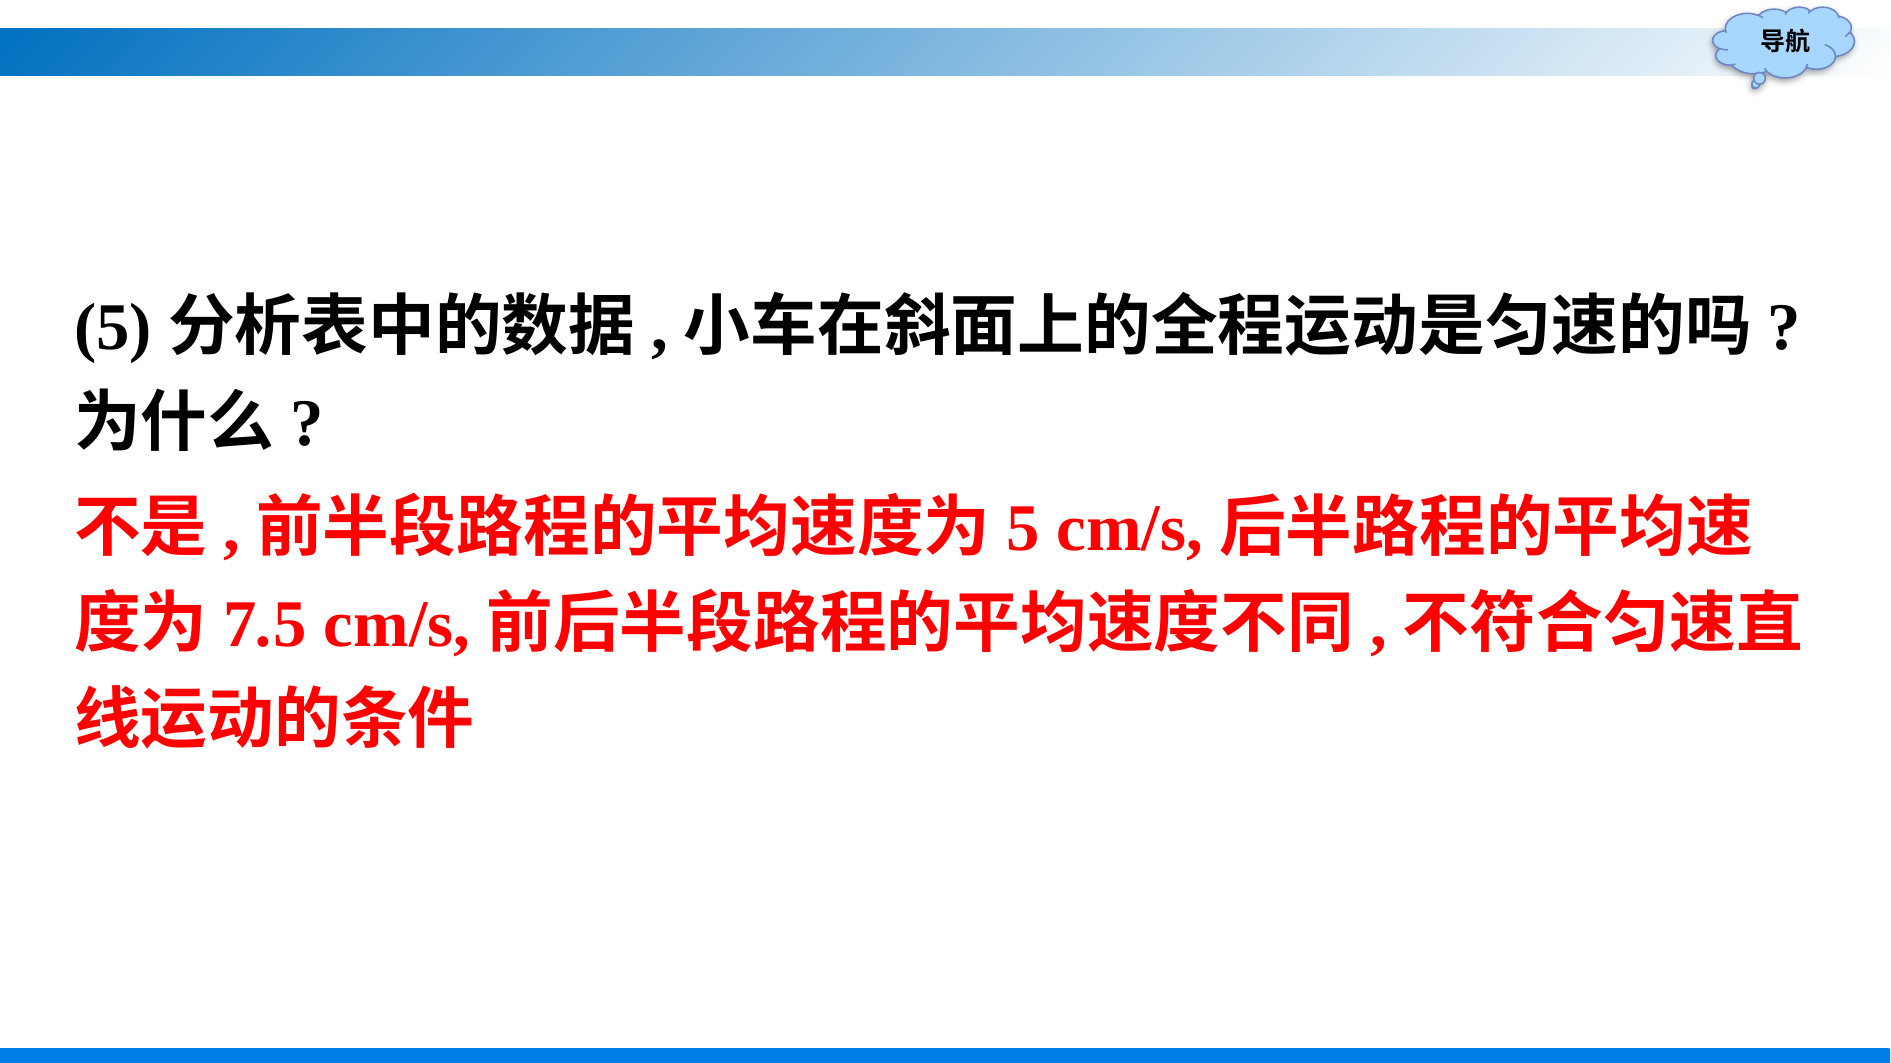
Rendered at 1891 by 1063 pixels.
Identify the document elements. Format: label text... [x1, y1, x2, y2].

text_box 不是,前半段路程的平均速度为5 cm/s,后半路程的平均速度为7.5 cm/s,前后半段路程的平均速度不同,不符合匀速直线运动的条件 [59, 460, 1833, 763]
text_box (5)分析表中的数据,小车在斜面上的全程运动是匀速的吗?为什么? [59, 259, 1833, 460]
